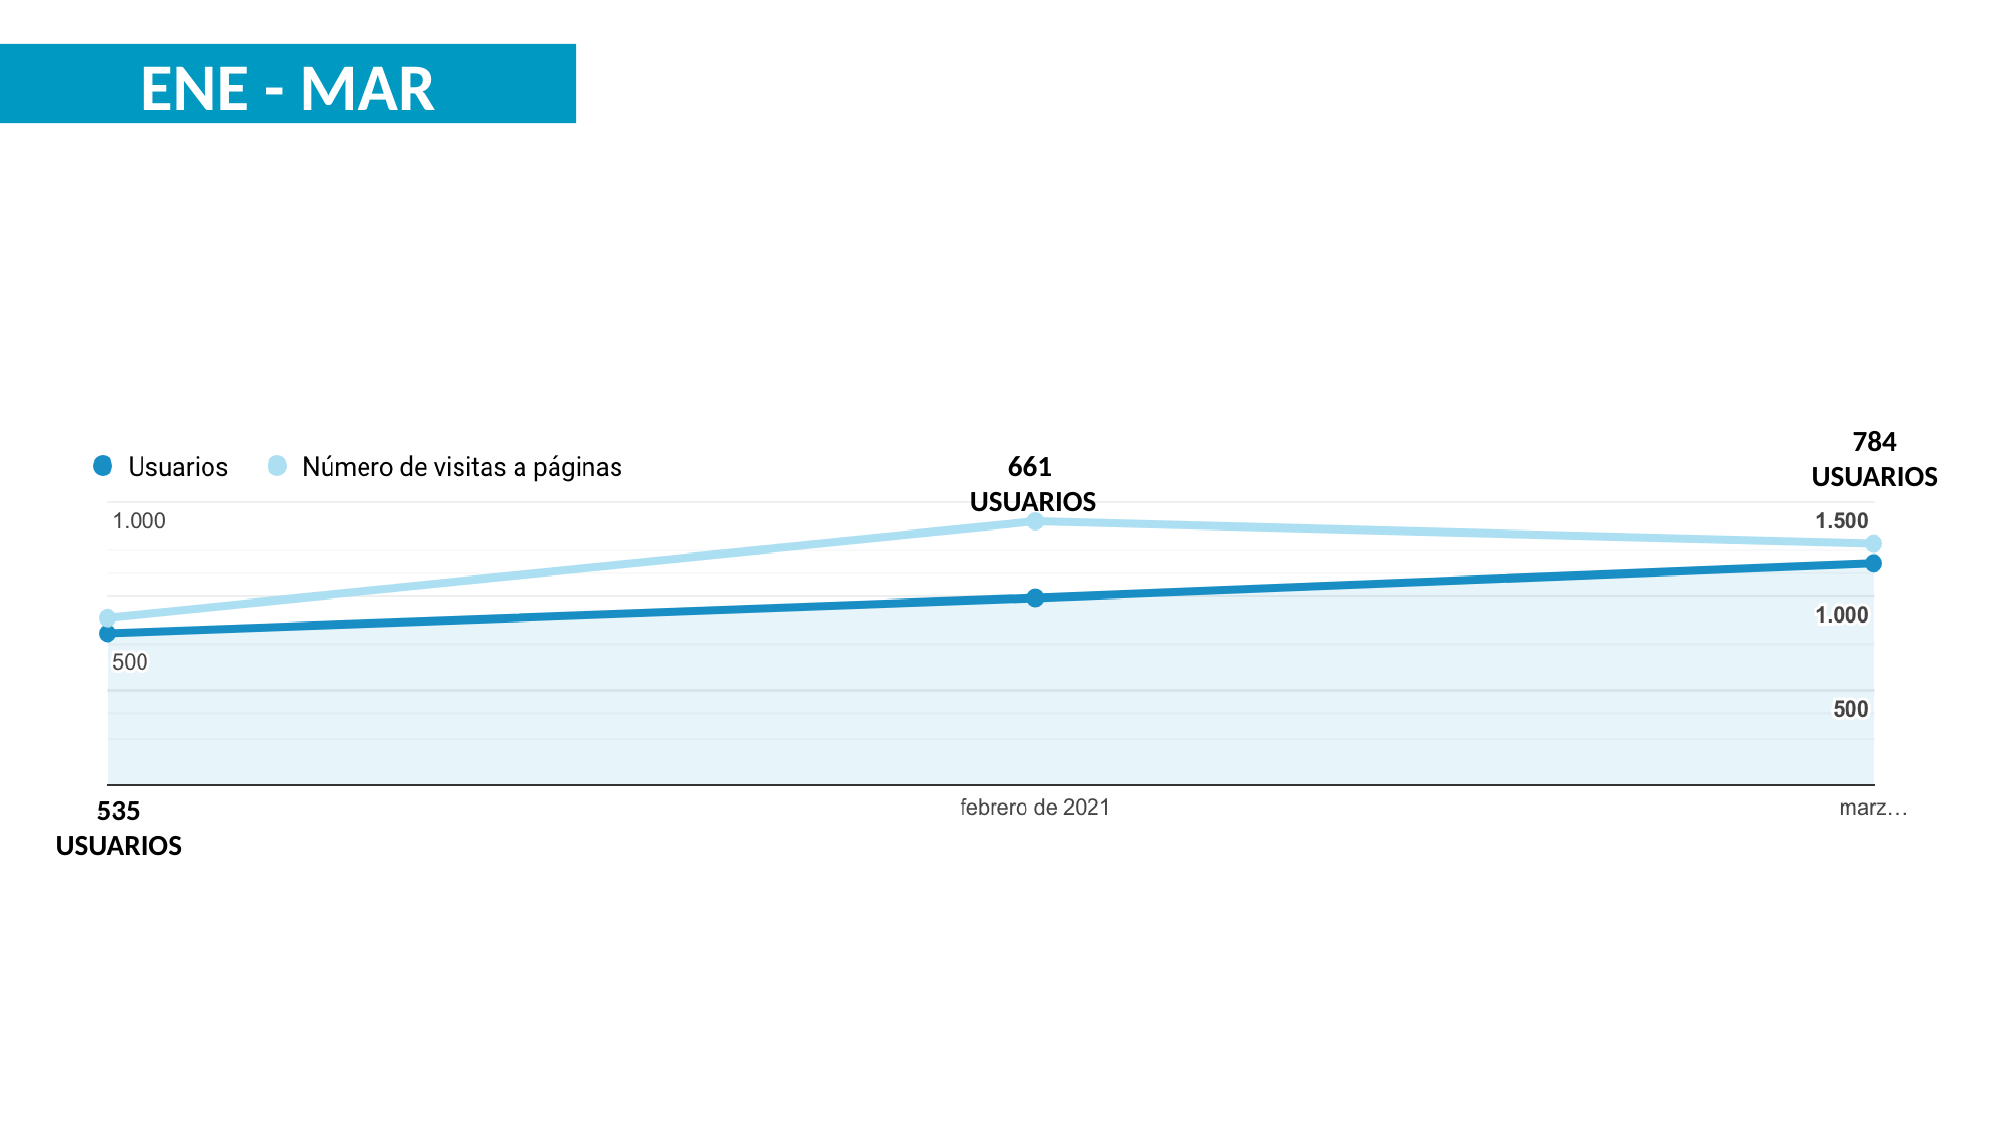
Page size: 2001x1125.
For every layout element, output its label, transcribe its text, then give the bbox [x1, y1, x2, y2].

text_box 535 USUARIOS [10, 784, 228, 869]
text_box ENE - MAR [0, 43, 577, 124]
picture [79, 439, 1909, 828]
text_box 784 USUARIOS [1766, 414, 1984, 500]
